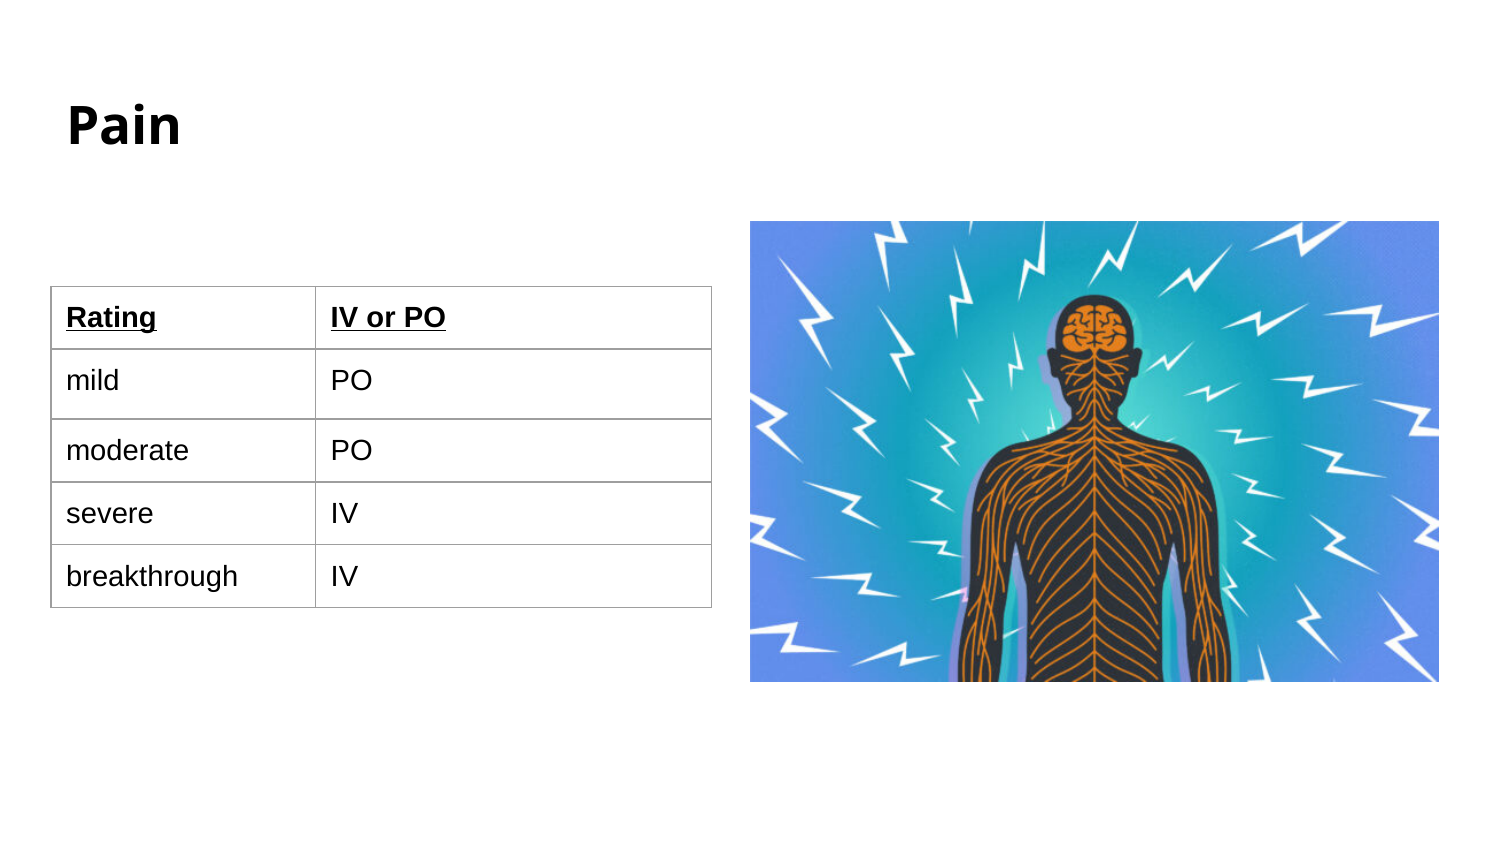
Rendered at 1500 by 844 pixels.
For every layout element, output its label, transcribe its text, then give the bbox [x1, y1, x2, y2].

table_cell moderate [52, 420, 315, 481]
table_cell breakthrough [52, 545, 315, 607]
table_cell severe [52, 483, 315, 544]
table_cell PO [316, 350, 711, 418]
picture [749, 221, 1440, 682]
table_cell mild [52, 350, 315, 418]
table_header Rating [52, 287, 315, 348]
table_header IV or PO [316, 287, 711, 348]
table_cell PO [316, 420, 711, 481]
table_cell IV [316, 545, 711, 607]
table_cell IV [316, 483, 711, 544]
title Pain [51, 72, 637, 176]
